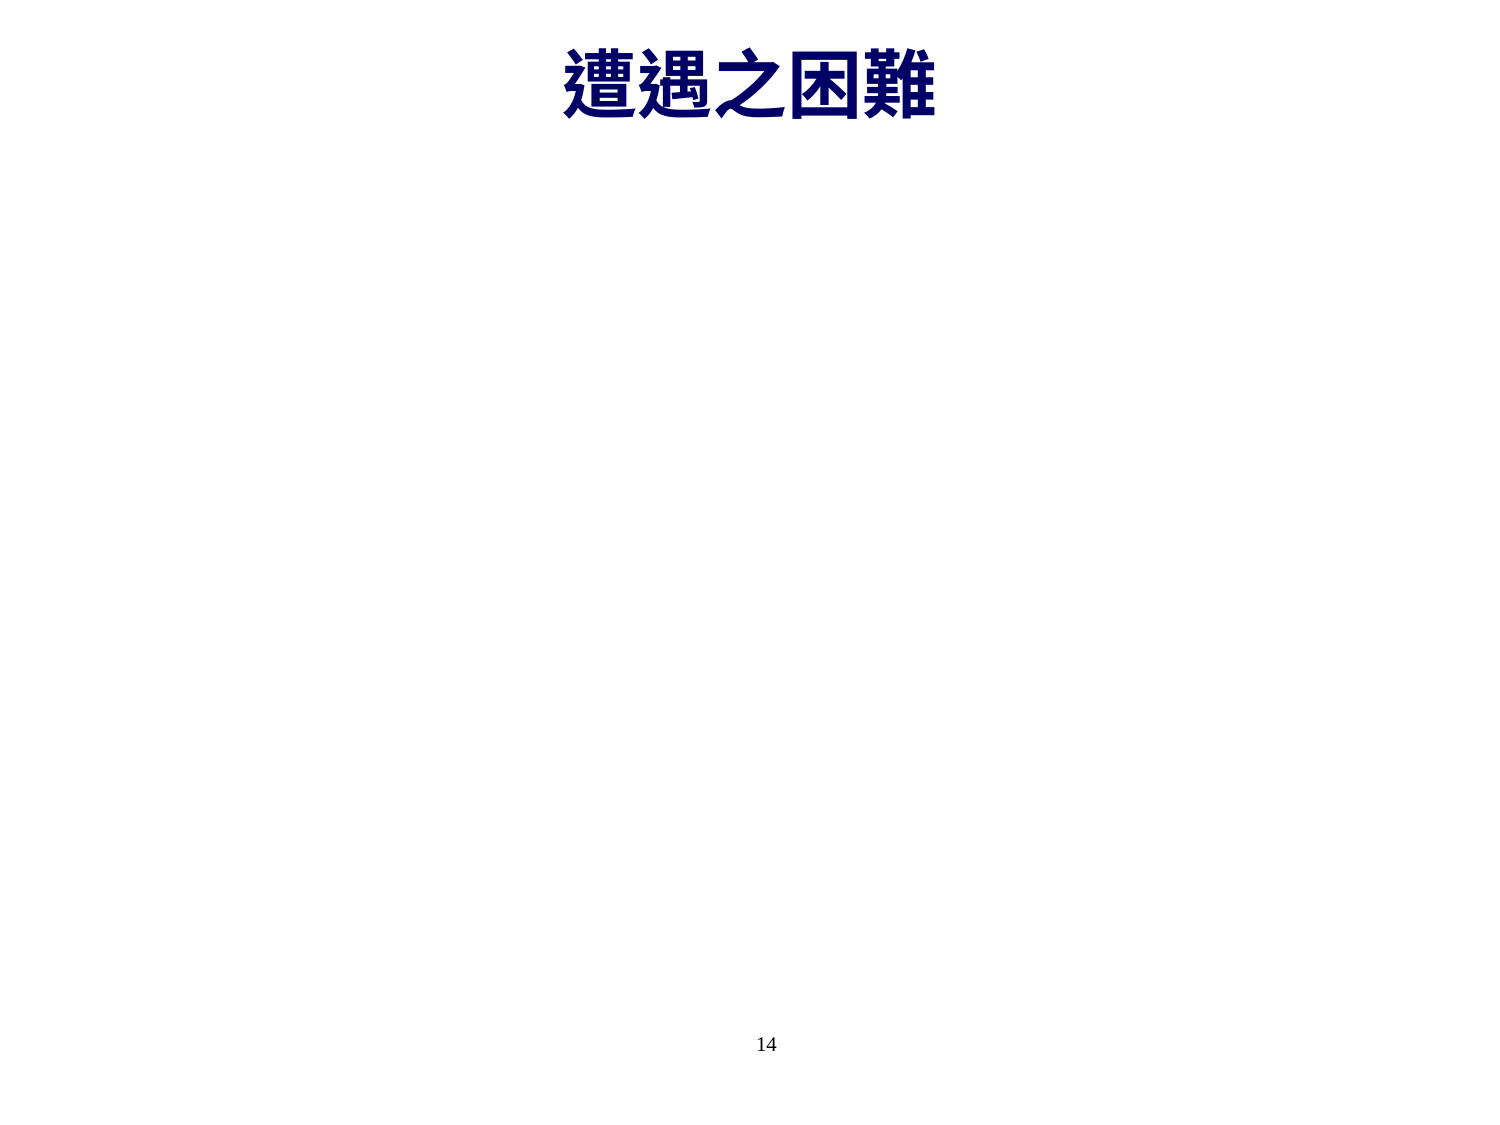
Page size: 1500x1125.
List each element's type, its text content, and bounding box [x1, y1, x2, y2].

slide_number 14 [741, 1023, 833, 1102]
title 遭遇之困難 [74, 23, 1426, 143]
